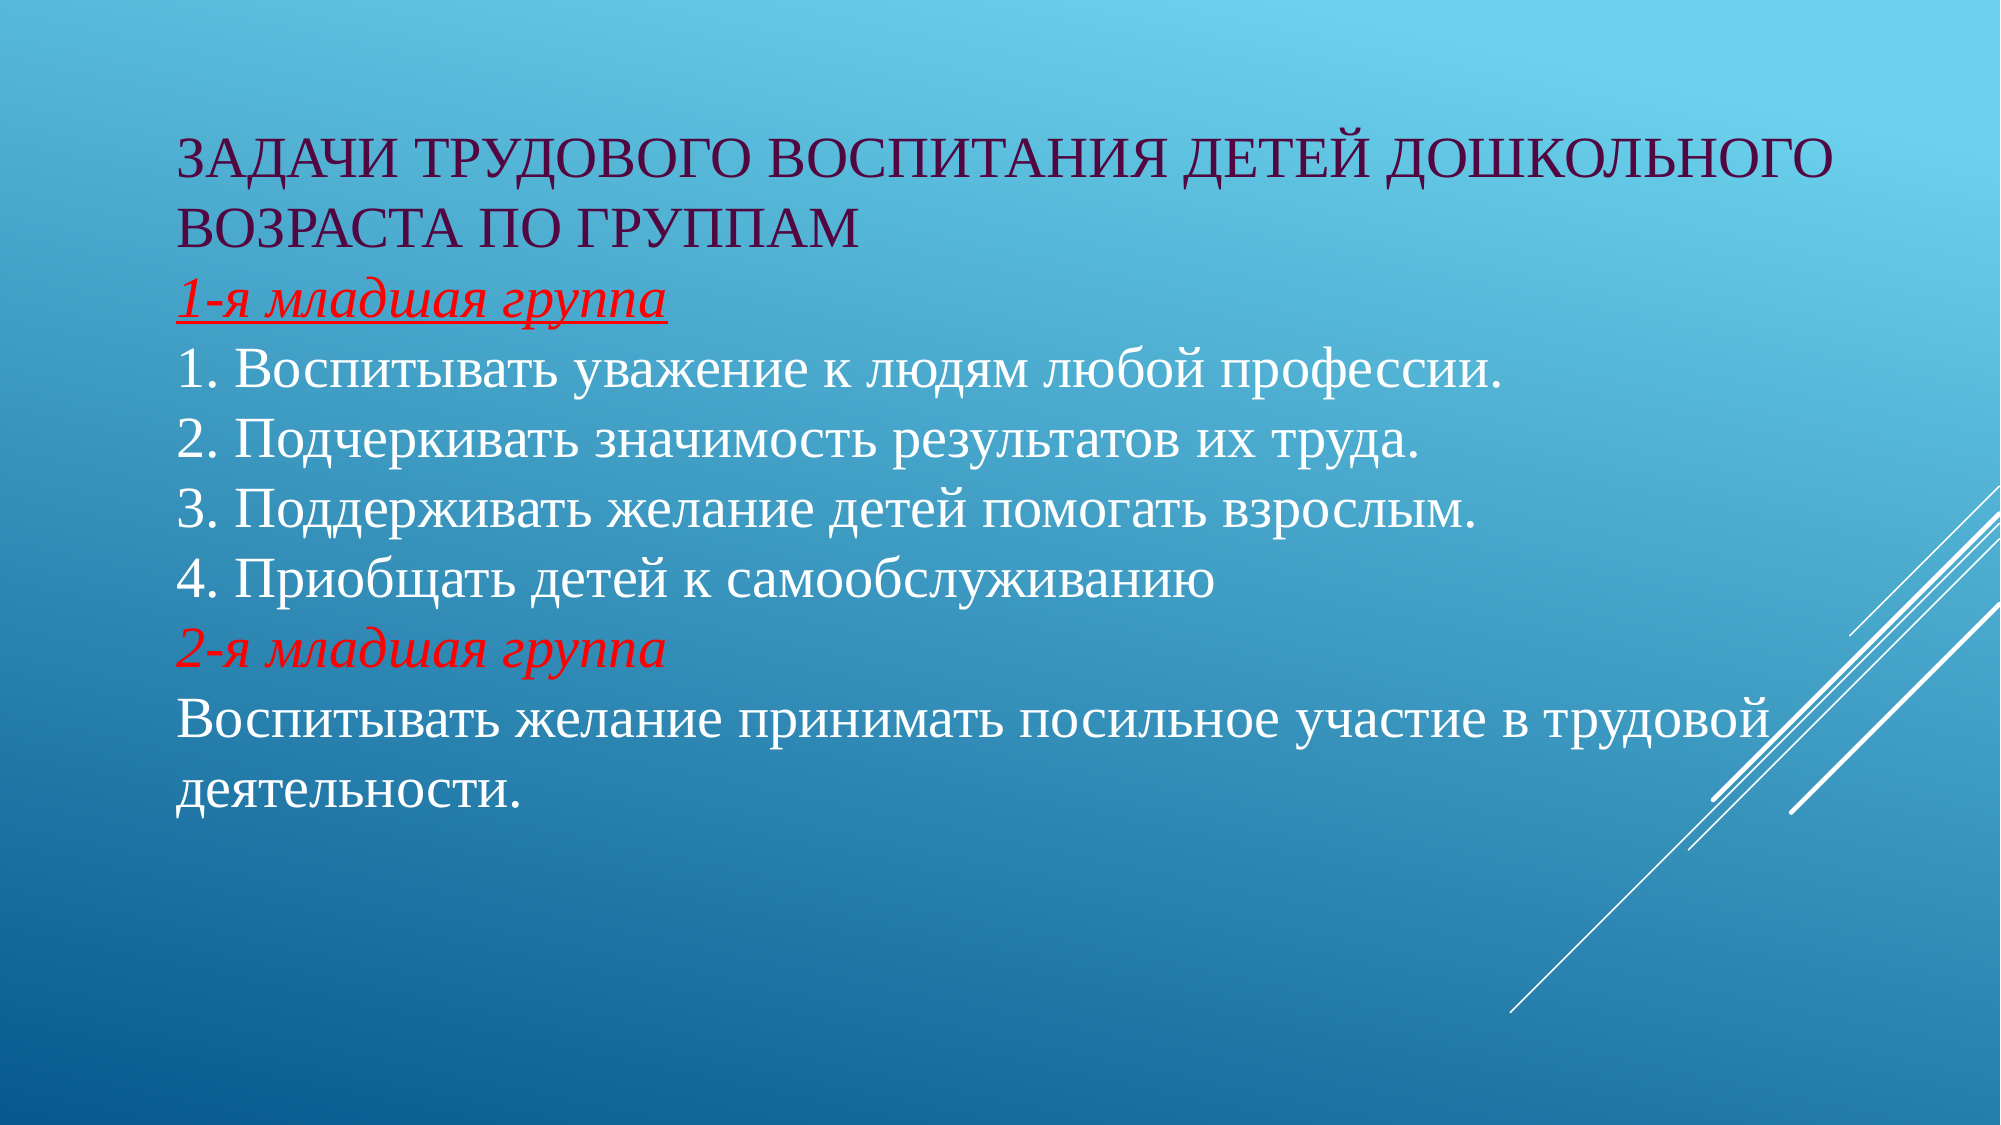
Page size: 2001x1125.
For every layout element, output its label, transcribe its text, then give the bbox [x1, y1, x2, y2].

text_box ЗАДАЧИ ТРУДОВОГО ВОСПИТАНИЯ ДЕТЕЙ ДОШКОЛЬНОГО ВОЗРАСТА ПО ГРУППАМ 1-я младшая группа 1. Воспитывать уважение к людям любой профессии. 2. Подчеркивать значимость результатов их труда. 3. Поддерживать желание детей помогать взрослым. 4. Приобщать детей к самообслуживанию 2-я младшая группа Воспитывать желание принимать посильное участие в трудовой деятельности. [161, 111, 1921, 827]
